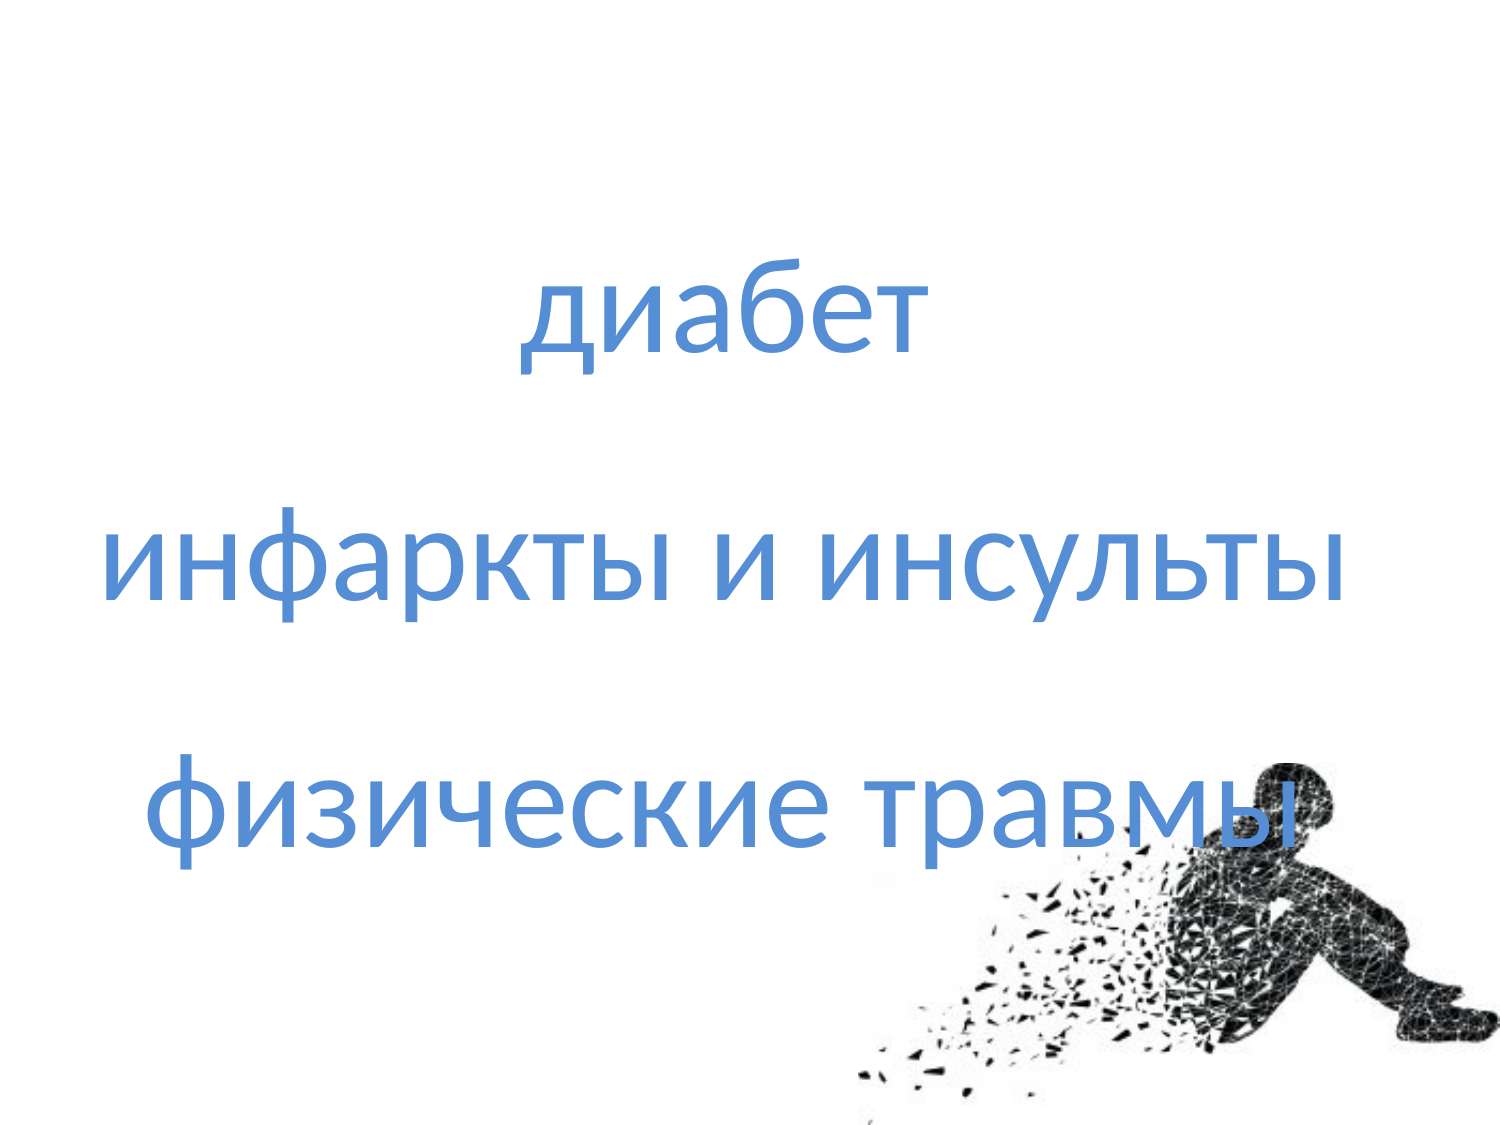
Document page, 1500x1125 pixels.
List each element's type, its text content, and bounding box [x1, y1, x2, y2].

picture [858, 762, 1500, 1125]
text_box диабет инфаркты и инсульты физические травмы [82, 125, 1367, 883]
